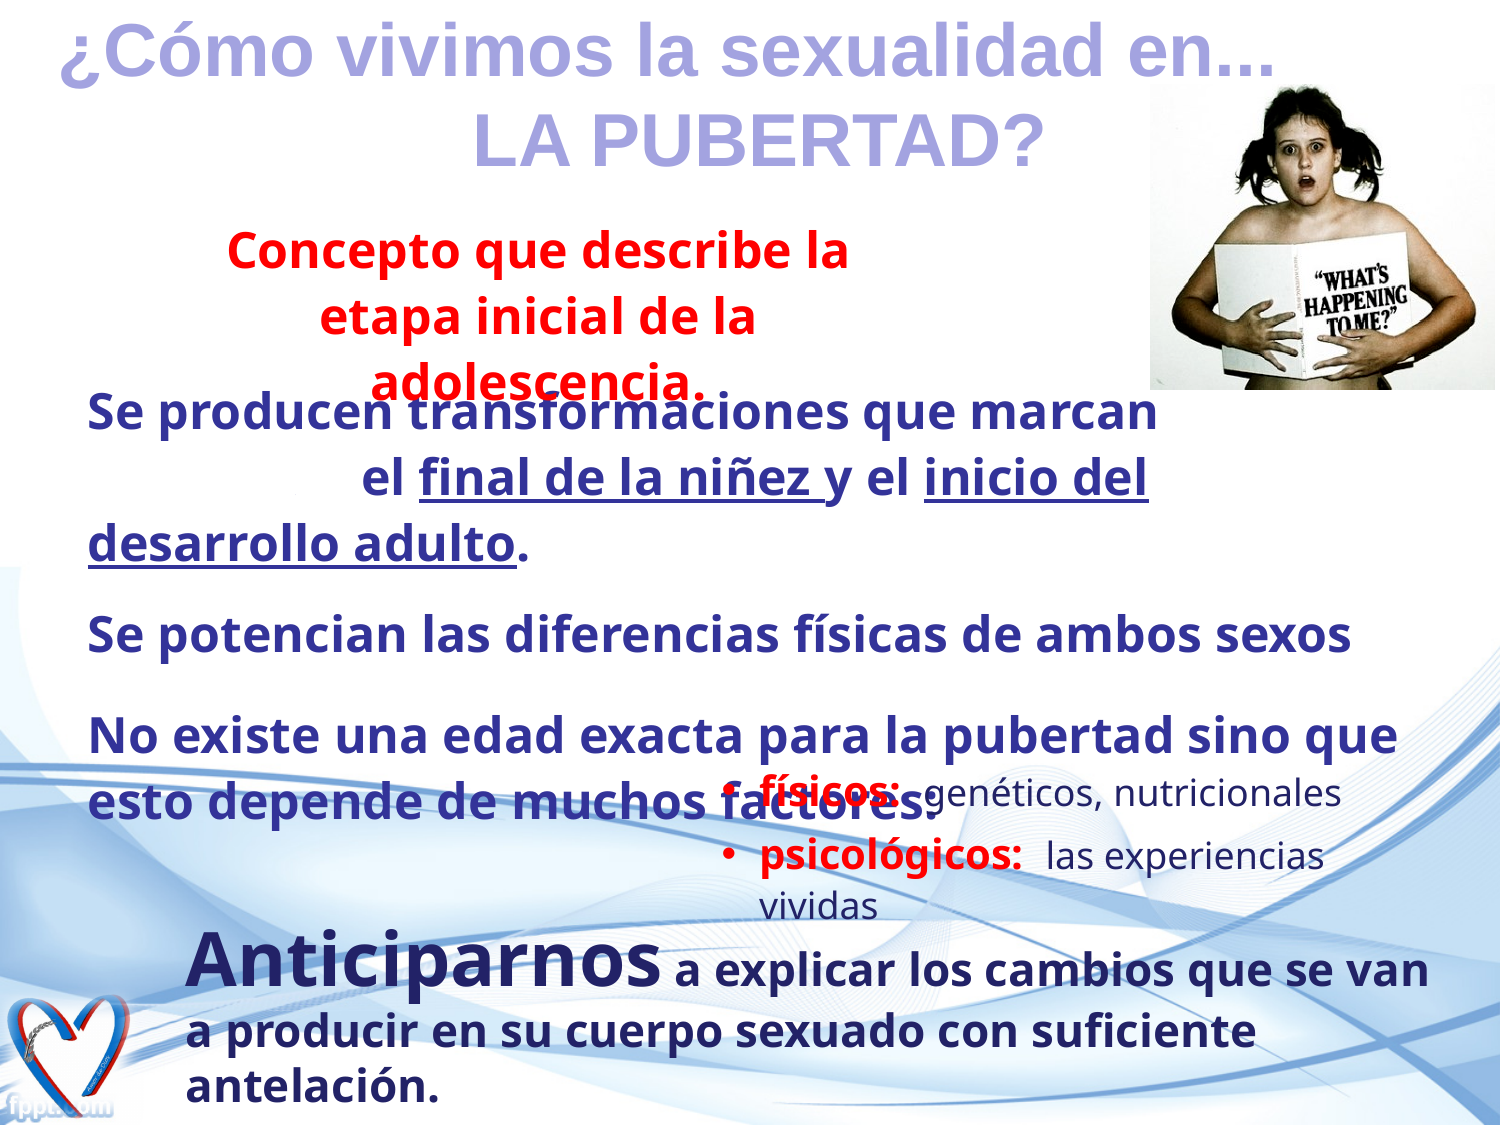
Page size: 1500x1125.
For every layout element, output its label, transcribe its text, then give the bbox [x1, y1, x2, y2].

text_box Se producen transformaciones que marcan . el final de la niñez y el inicio del desarrollo adulto. Se potencian las diferencias físicas de ambos sexos No existe una edad exacta para la pubertad sino que esto depende de muchos factores: [72, 366, 1428, 778]
text_box ¿Cómo vivimos la sexualidad en... LA PUBERTAD? [42, 33, 1397, 151]
text_box Anticiparnos a explicar los cambios que se van a producir en su cuerpo sexuado con suficiente antelación. [170, 904, 1464, 1120]
picture [0, 0, 1500, 1125]
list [1150, 84, 1495, 390]
text_box Concepto que describe la etapa inicial de la adolescencia. [145, 205, 933, 342]
text_box físicos: genéticos, nutricionales psicológicos: las experiencias vividas [481, 693, 1461, 911]
